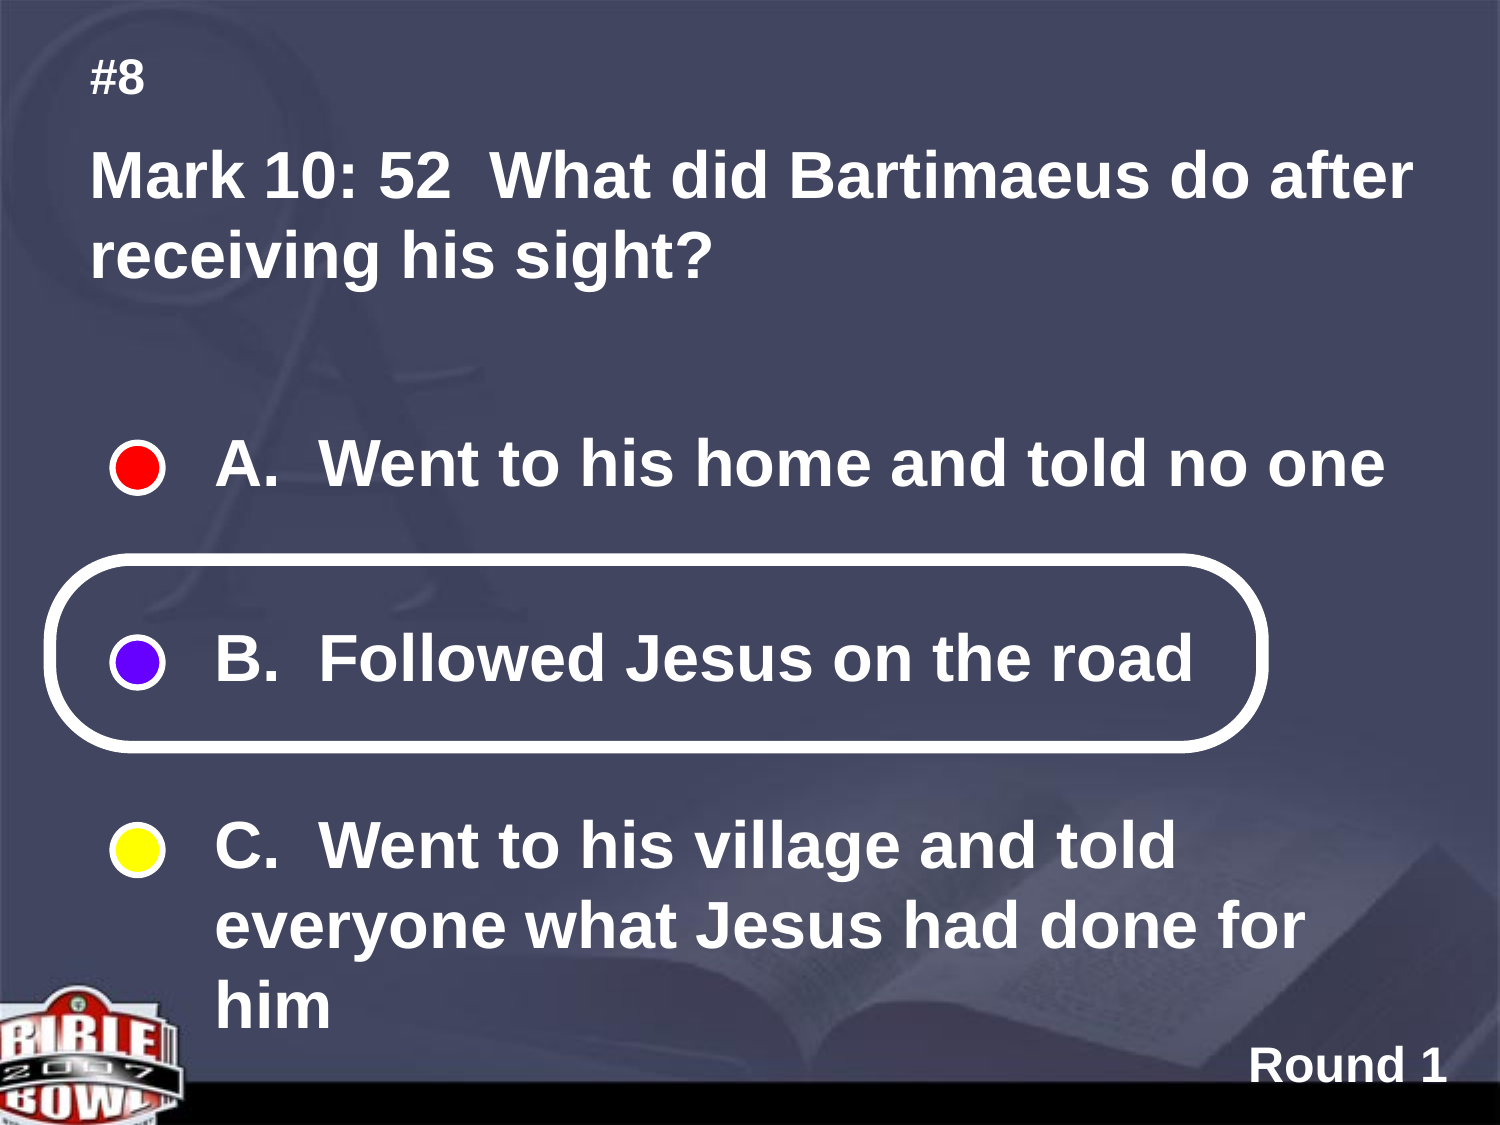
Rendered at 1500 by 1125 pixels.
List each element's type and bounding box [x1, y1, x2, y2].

picture [0, 0, 1500, 1125]
text_box [112, 412, 1438, 1053]
